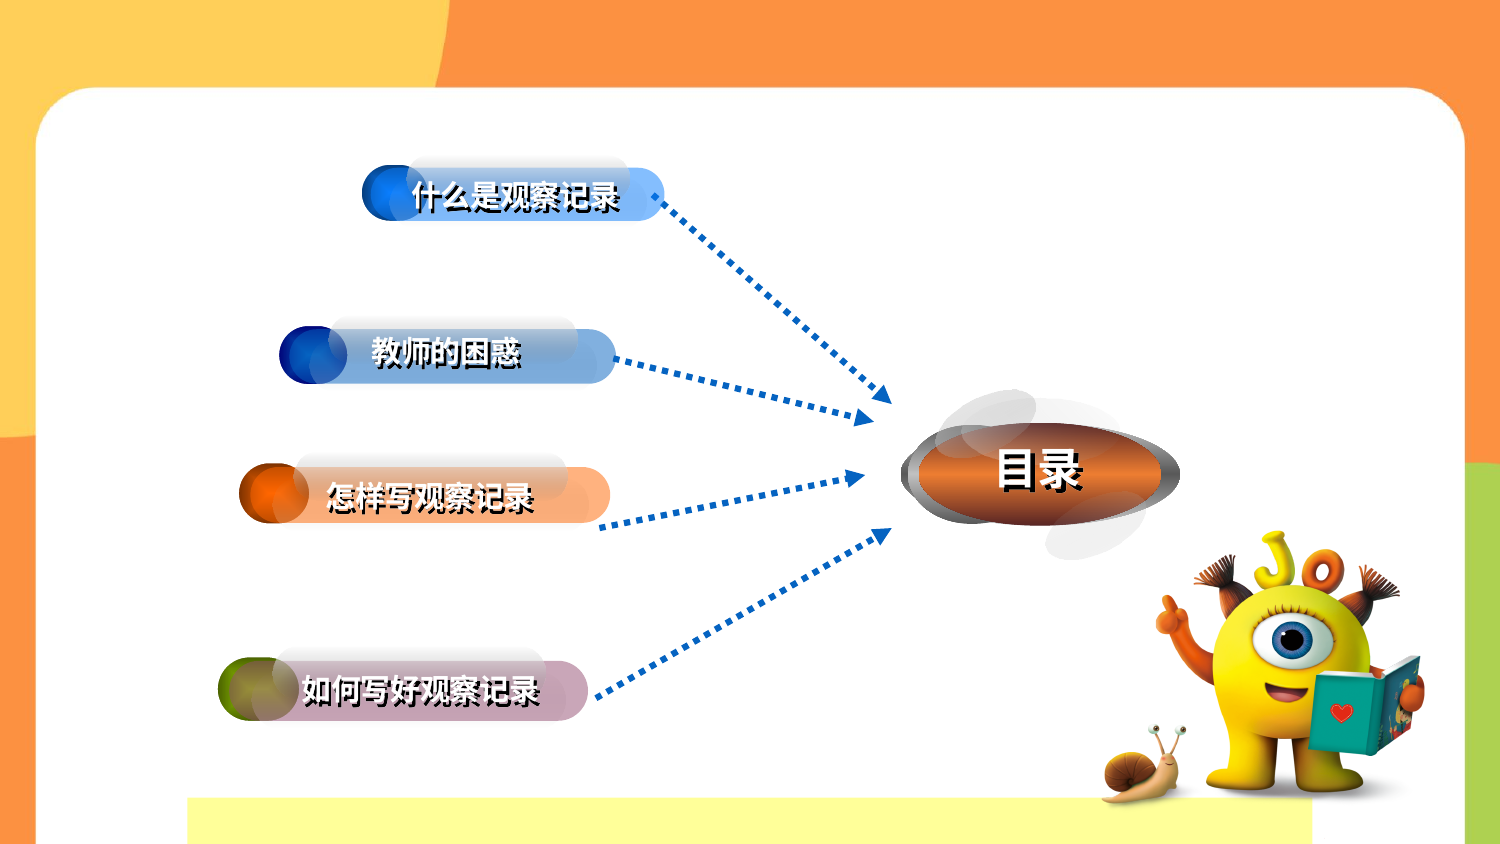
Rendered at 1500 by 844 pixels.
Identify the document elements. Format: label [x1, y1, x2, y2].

text_box [837, 356, 892, 405]
text_box [187, 797, 1313, 844]
text_box [900, 396, 1180, 553]
picture [0, 0, 1500, 844]
text_box [851, 412, 874, 425]
text_box [216, 645, 588, 729]
text_box [360, 154, 665, 228]
text_box [237, 451, 611, 532]
text_box [277, 314, 617, 392]
text_box [877, 528, 892, 540]
text_box [851, 471, 866, 484]
